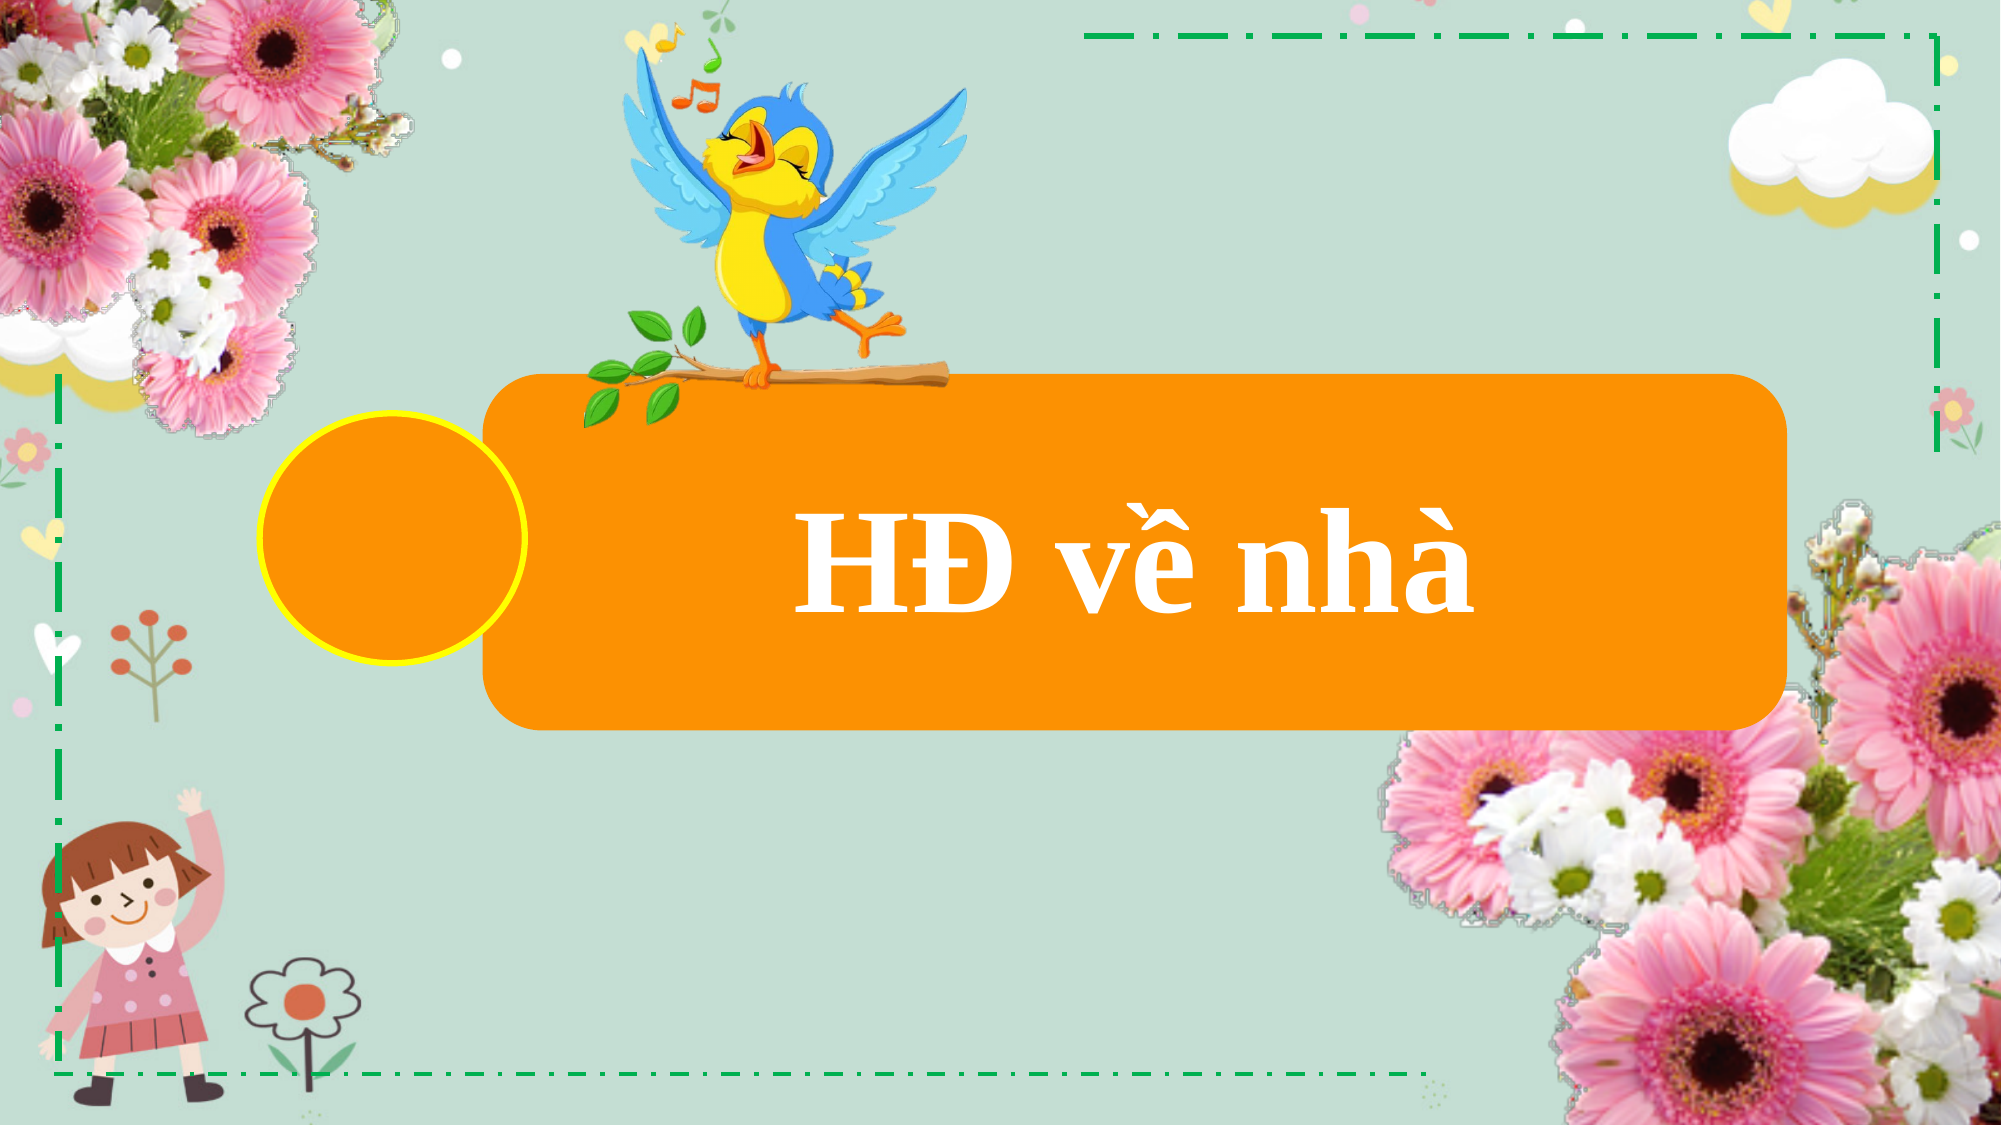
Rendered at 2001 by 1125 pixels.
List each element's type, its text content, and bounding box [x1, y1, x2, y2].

text_box HĐ về nhà [481, 372, 1789, 732]
text_box [258, 425, 526, 665]
picture [0, 0, 2001, 1125]
